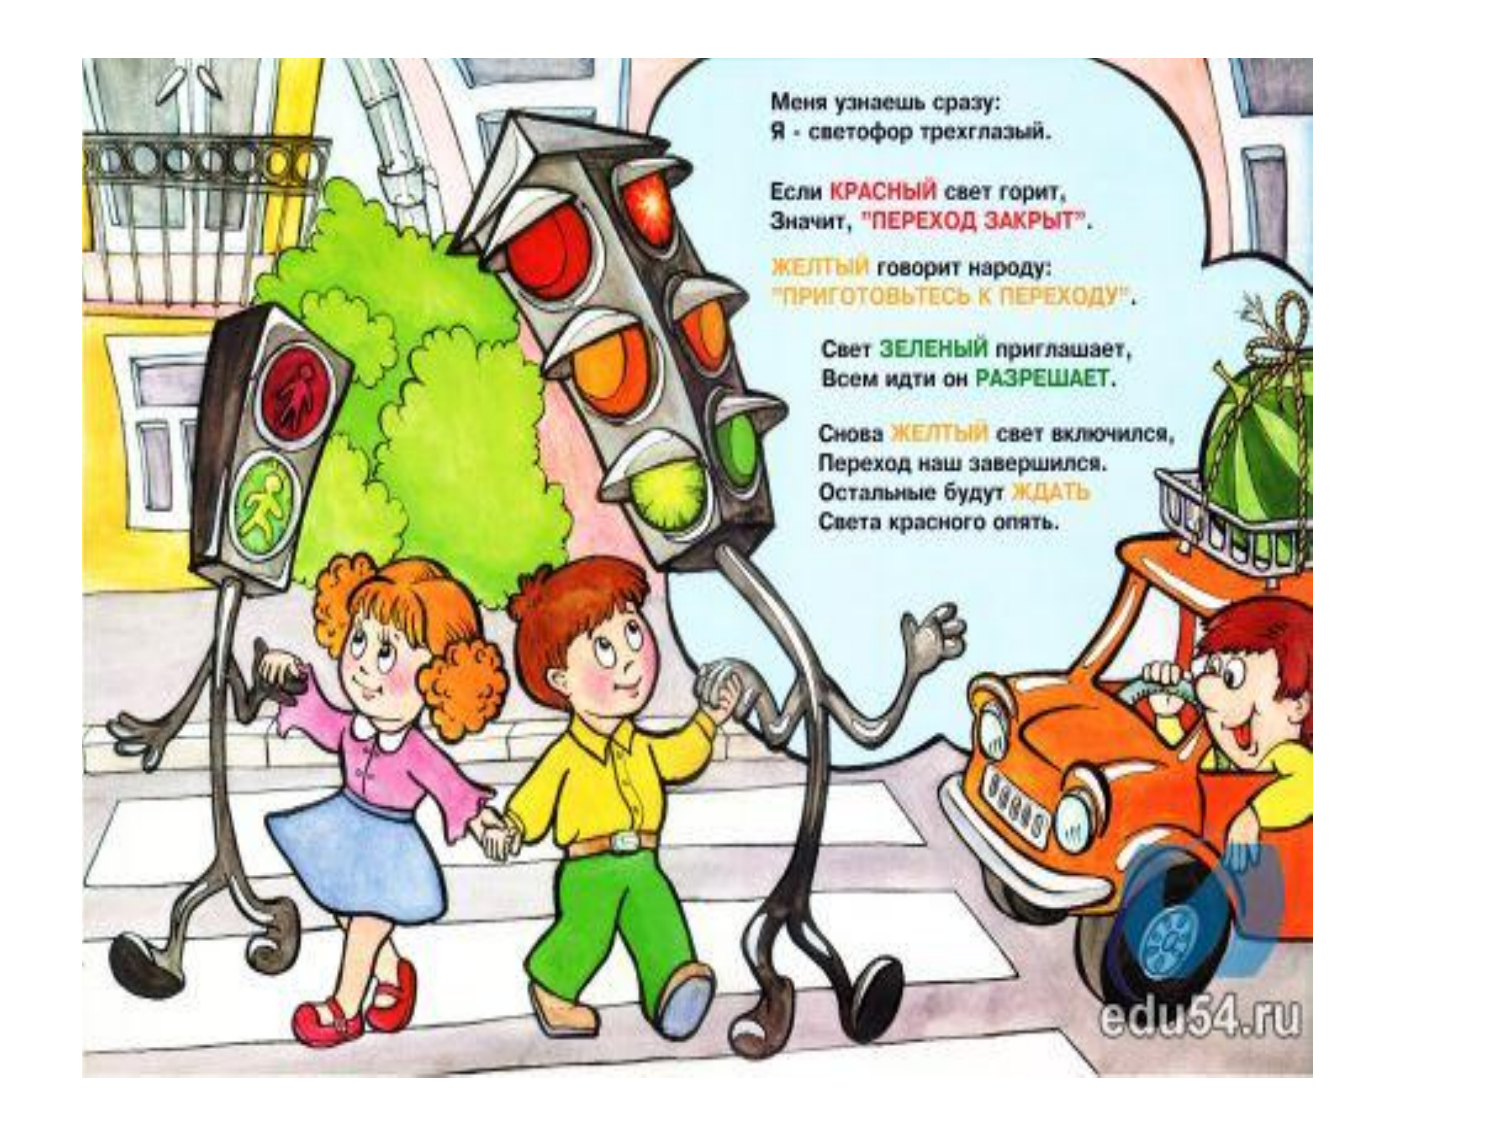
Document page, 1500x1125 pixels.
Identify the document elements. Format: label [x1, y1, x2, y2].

picture [81, 58, 1313, 1079]
